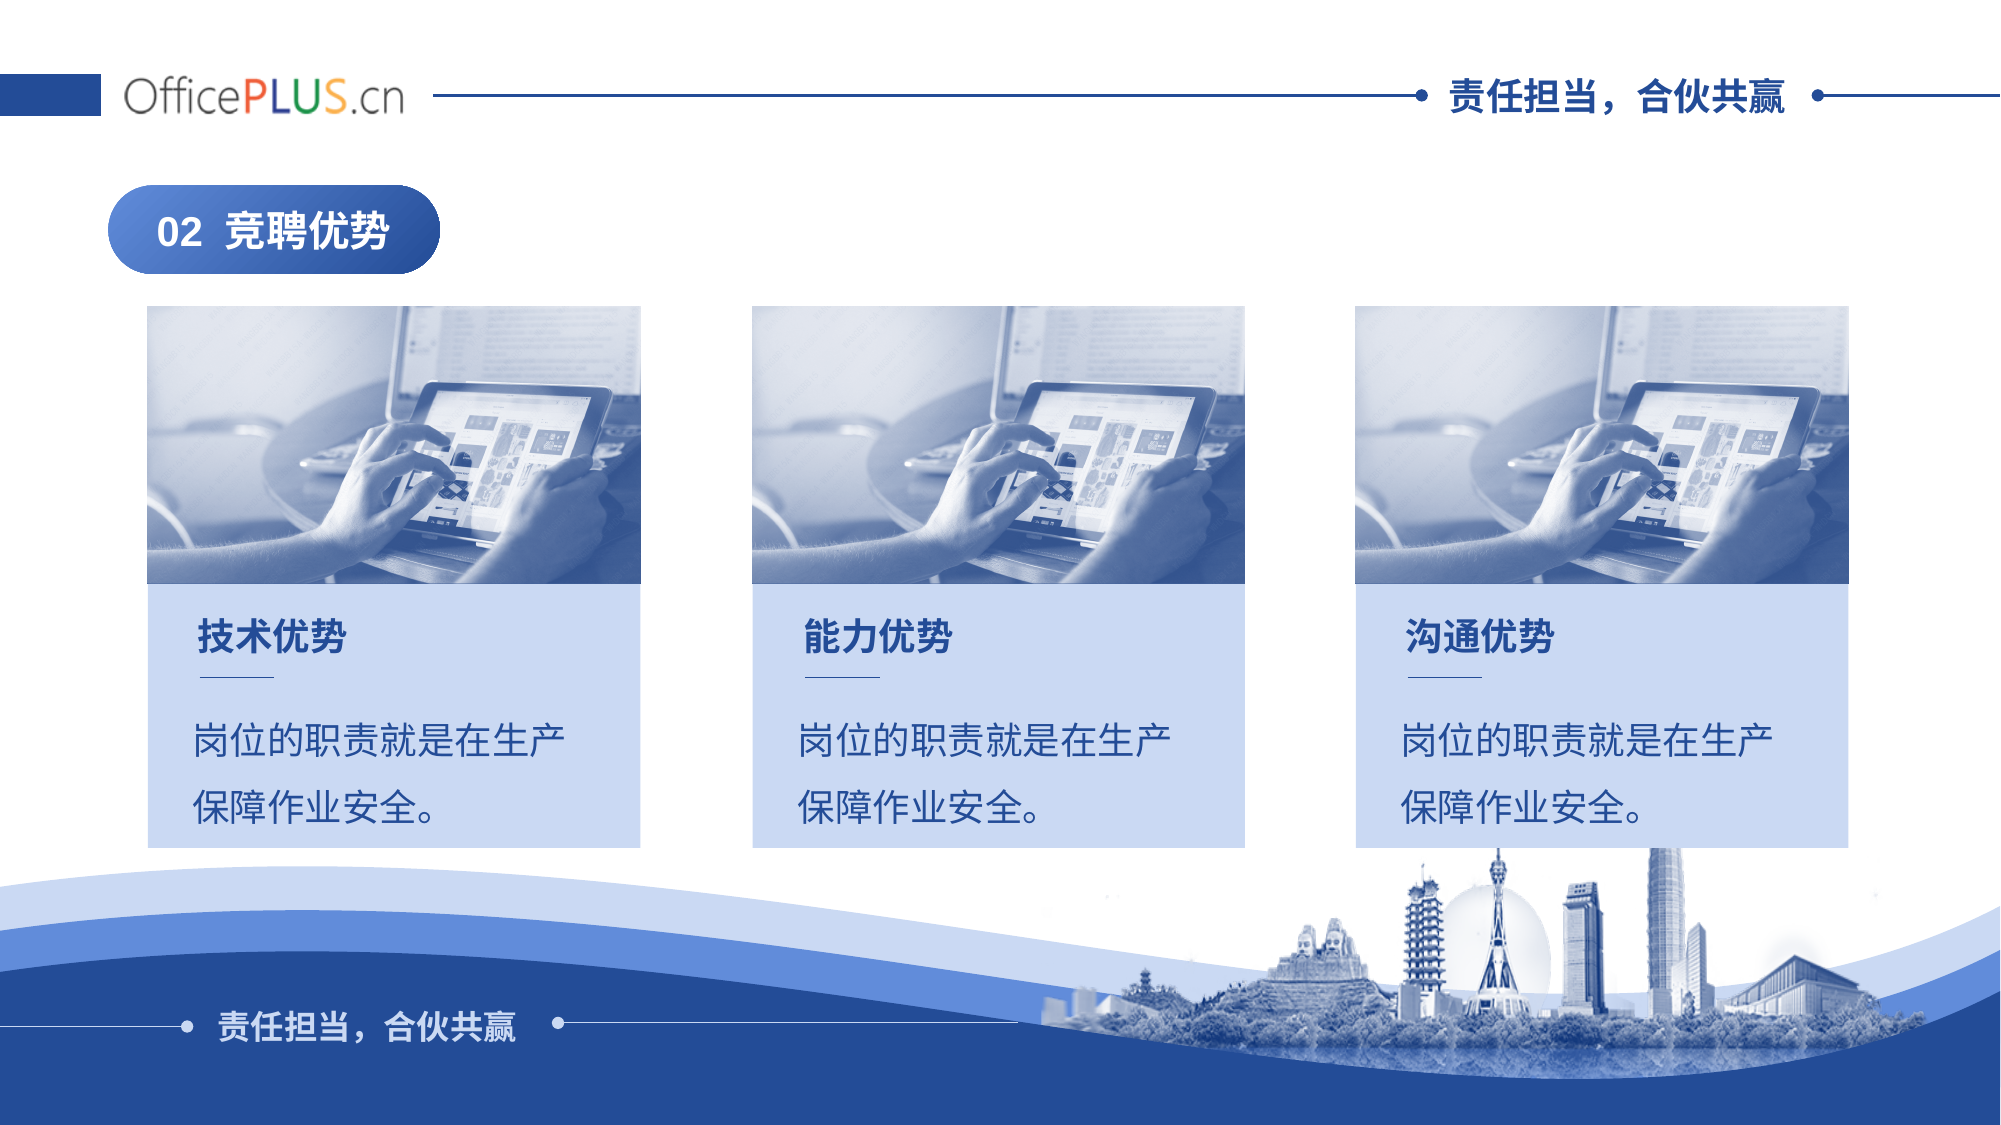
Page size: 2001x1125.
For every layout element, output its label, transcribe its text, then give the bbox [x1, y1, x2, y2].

text_box 岗位的职责就是在生产保障作业安全。 [783, 687, 1217, 831]
picture [147, 306, 641, 584]
text_box 能力优势 [789, 605, 971, 666]
text_box 02 竞聘优势 [107, 184, 441, 275]
text_box [1355, 584, 1849, 849]
picture [1355, 306, 1849, 584]
text_box [147, 584, 641, 849]
text_box 岗位的职责就是在生产保障作业安全。 [177, 687, 611, 831]
picture [124, 74, 413, 117]
text_box 岗位的职责就是在生产保障作业安全。 [1385, 687, 1819, 831]
text_box 技术优势 [183, 605, 365, 666]
picture [752, 306, 1245, 584]
text_box [752, 583, 1246, 849]
text_box 沟通优势 [1391, 605, 1573, 666]
